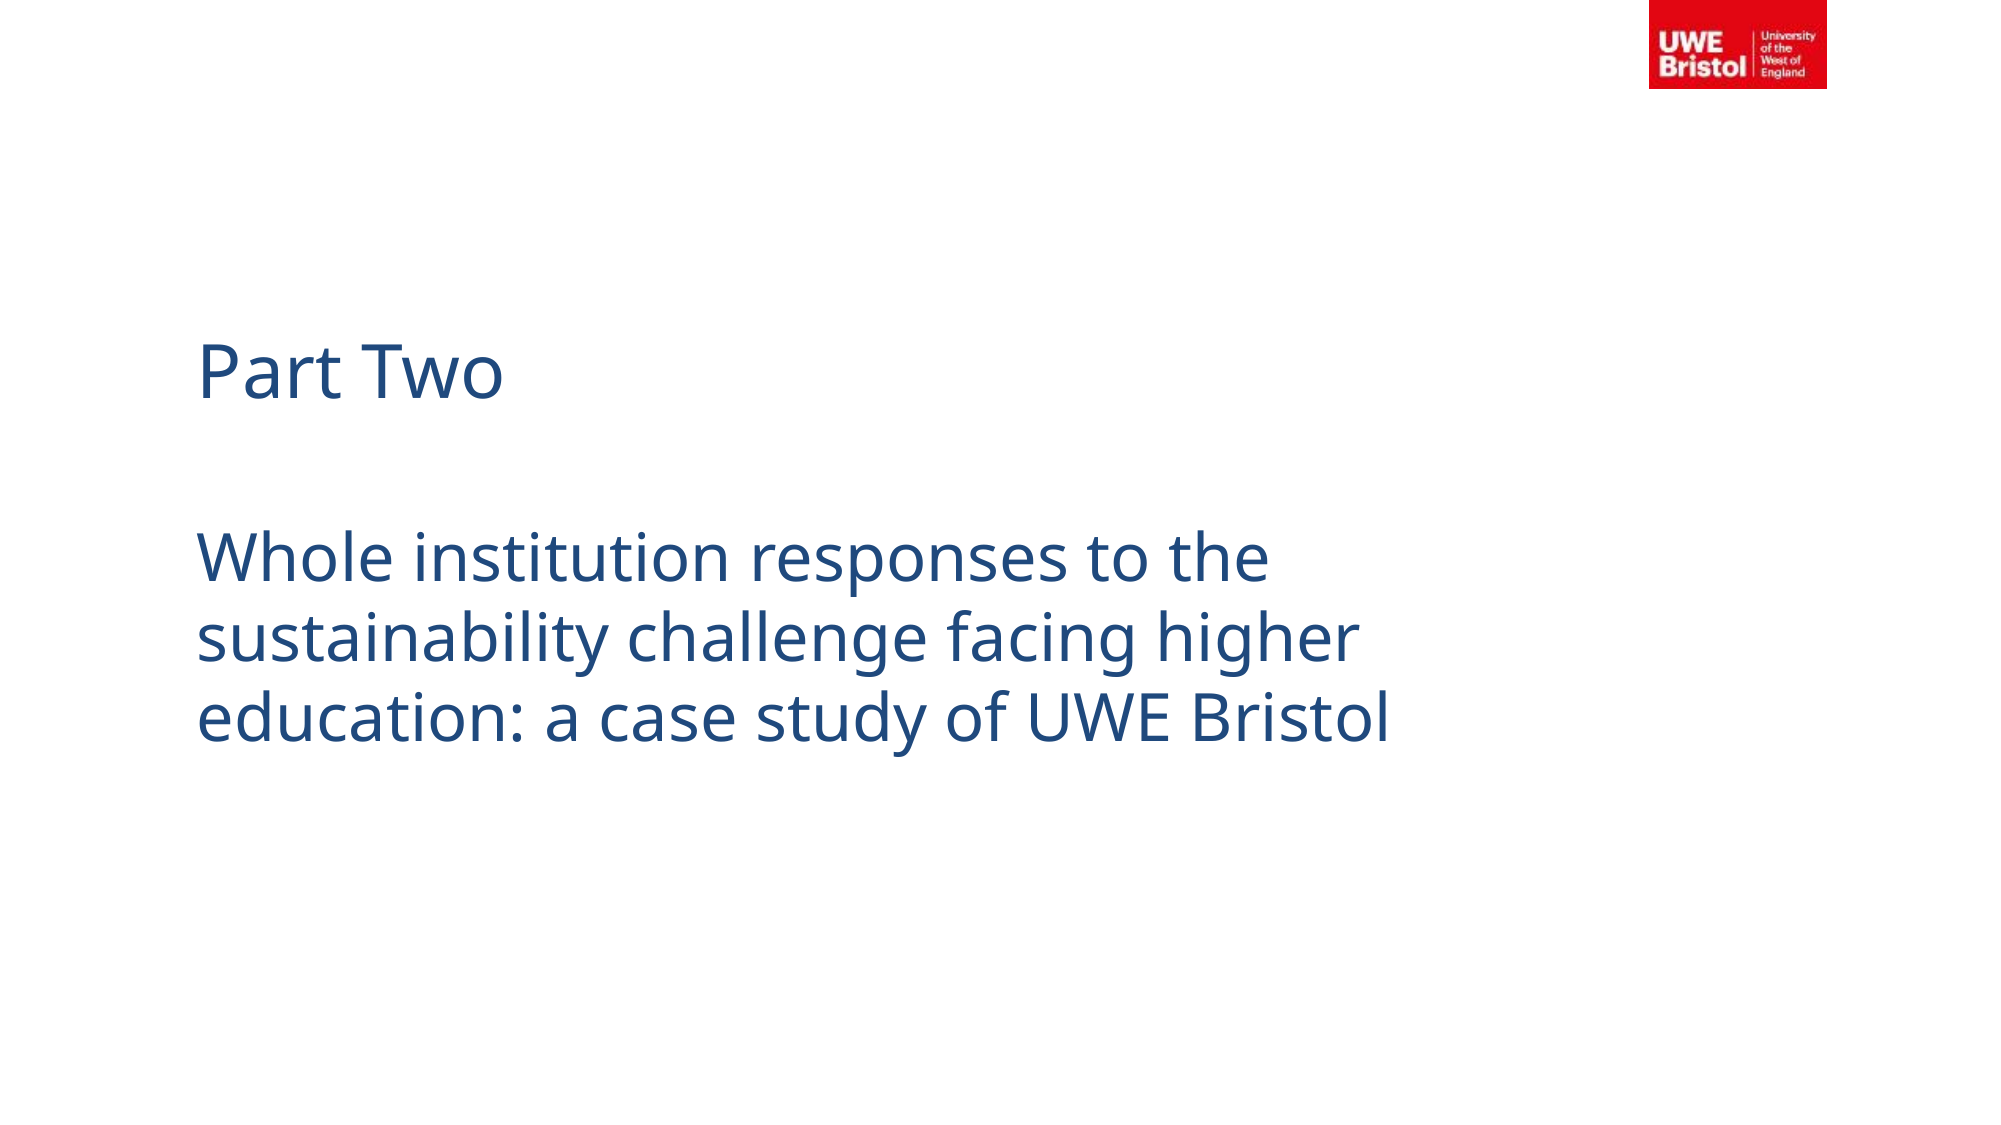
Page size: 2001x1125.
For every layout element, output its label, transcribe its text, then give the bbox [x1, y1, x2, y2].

list Whole institution responses to the sustainability challenge facing higher education: a case study of UWE Bristol [196, 515, 1622, 615]
title Part Two [196, 323, 1622, 515]
picture [1649, 0, 1827, 89]
